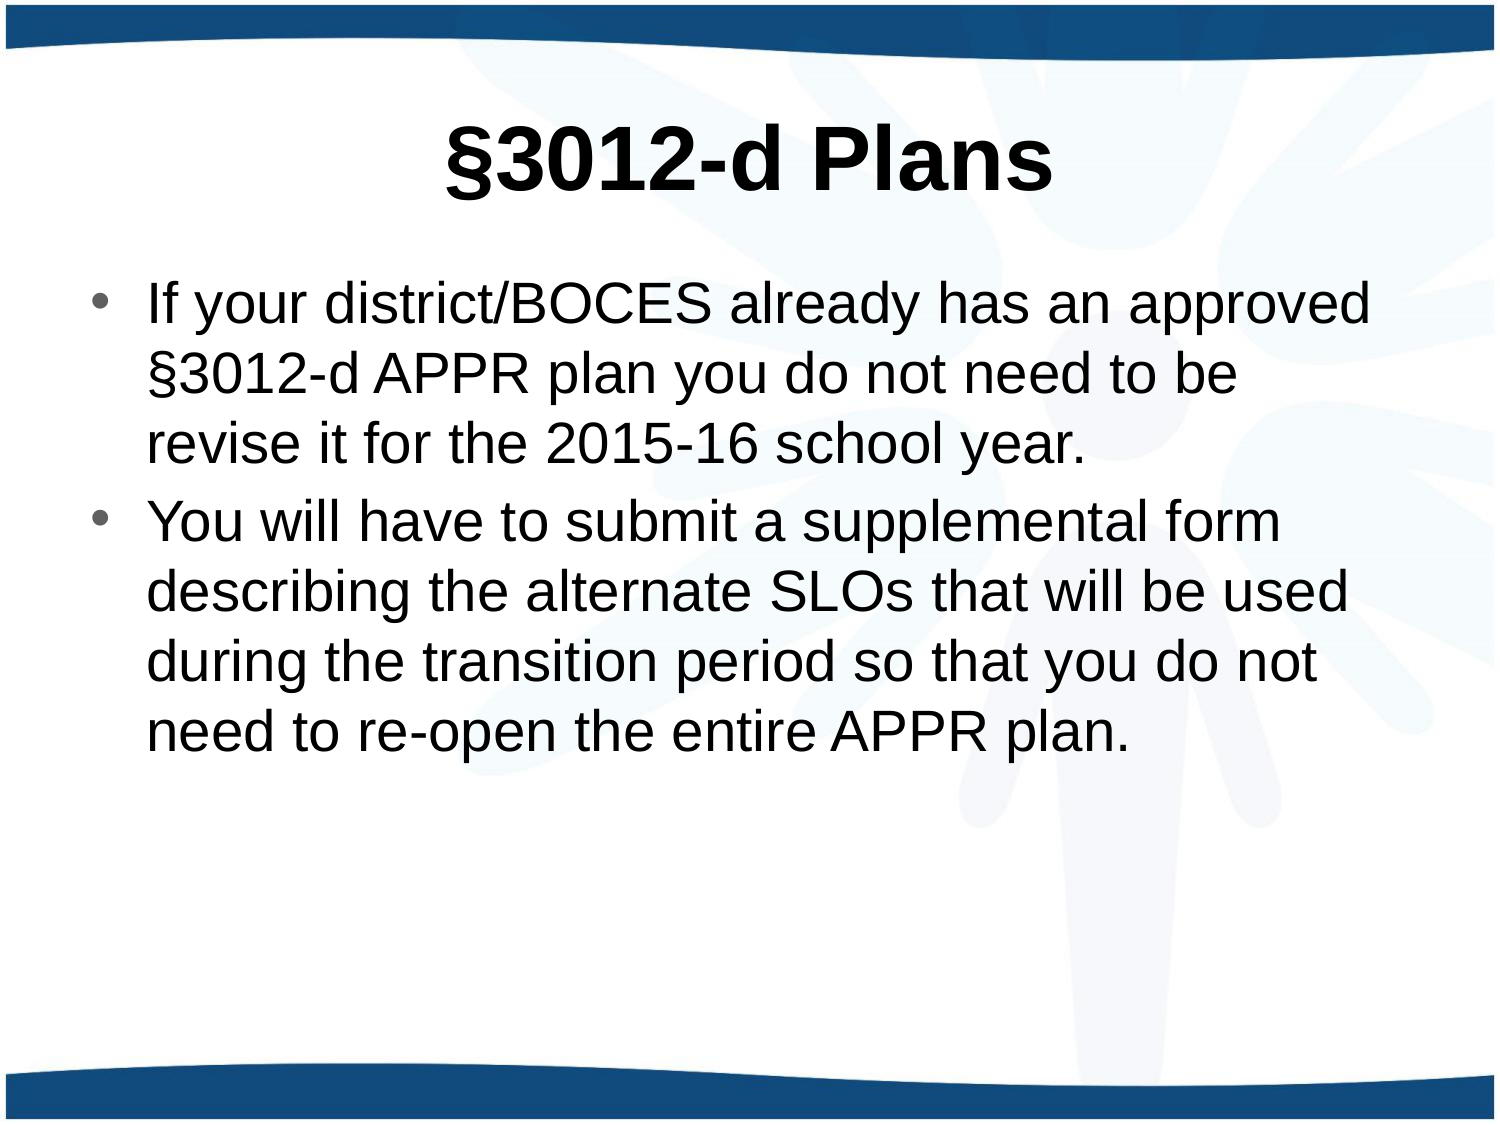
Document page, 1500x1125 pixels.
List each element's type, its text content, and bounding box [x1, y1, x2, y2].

list If your district/BOCES already has an approved §3012-d APPR plan you do not need to be revise it for the 2015-16 school year. You will have to submit a supplemental form describing the alternate SLOs that will be used during the transition period so that you do not need to re-open the entire APPR plan. [75, 257, 1425, 1001]
picture [0, 0, 1500, 1125]
text_box §3012-d Plans [74, 59, 1425, 248]
